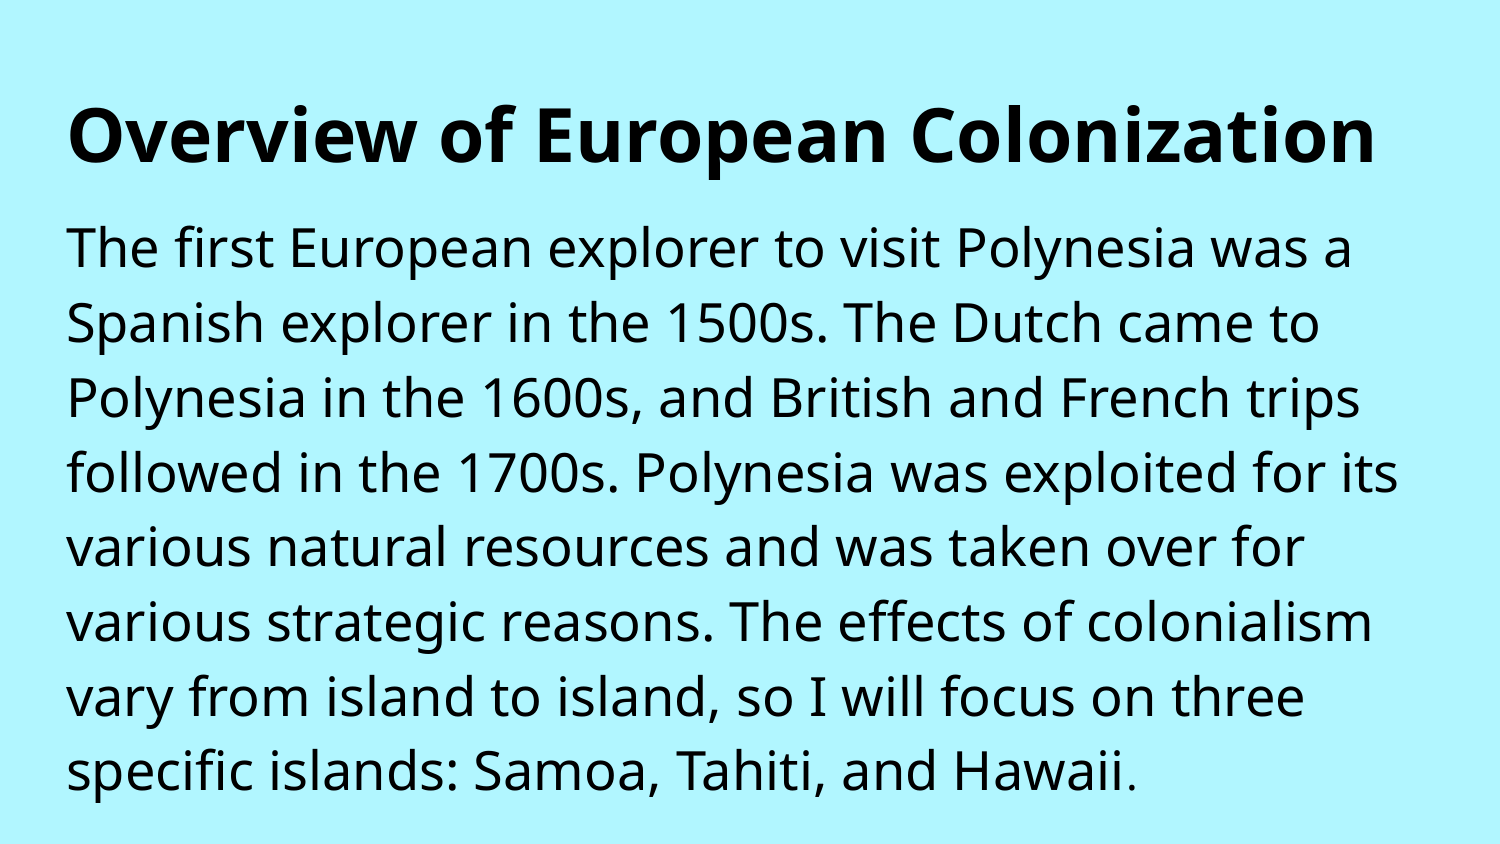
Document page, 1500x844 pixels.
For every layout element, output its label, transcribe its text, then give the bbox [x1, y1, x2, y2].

title Overview of European Colonization [51, 72, 1449, 167]
list The first European explorer to visit Polynesia was a Spanish explorer in the 1500s. The Dutch came to Polynesia in the 1600s, and British and French trips followed in the 1700s. Polynesia was exploited for its various natural resources and was taken over for various strategic reasons. The effects of colonialism vary from island to island, so I will focus on three specific islands: Samoa, Tahiti, and Hawaii. [51, 189, 1449, 750]
